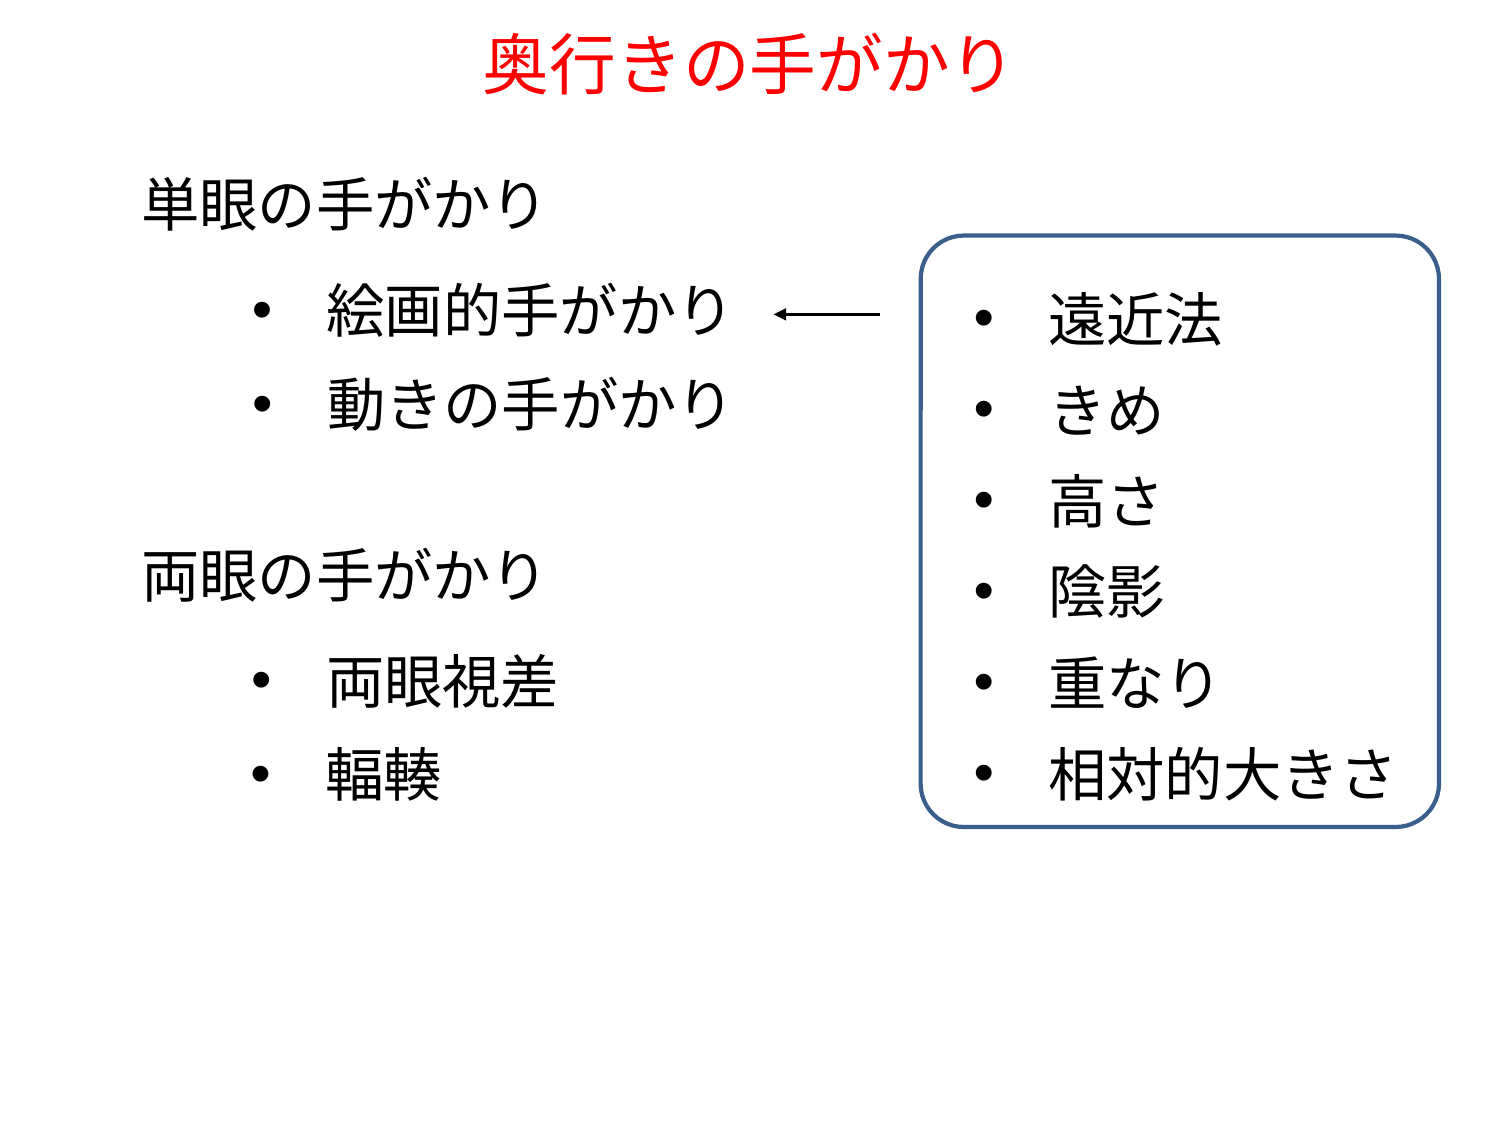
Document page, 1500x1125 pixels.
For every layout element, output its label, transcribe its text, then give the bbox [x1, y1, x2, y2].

text_box 両眼の手がかり [126, 531, 564, 617]
title 奥行きの手がかり [74, 14, 1426, 111]
text_box 単眼の手がかり [126, 160, 564, 246]
text_box 両眼視差 [236, 637, 574, 723]
text_box 輻輳 [235, 730, 457, 816]
text_box 絵画的手がかり [237, 267, 750, 352]
text_box 動きの手がかり [237, 360, 750, 446]
text_box [918, 233, 1442, 830]
